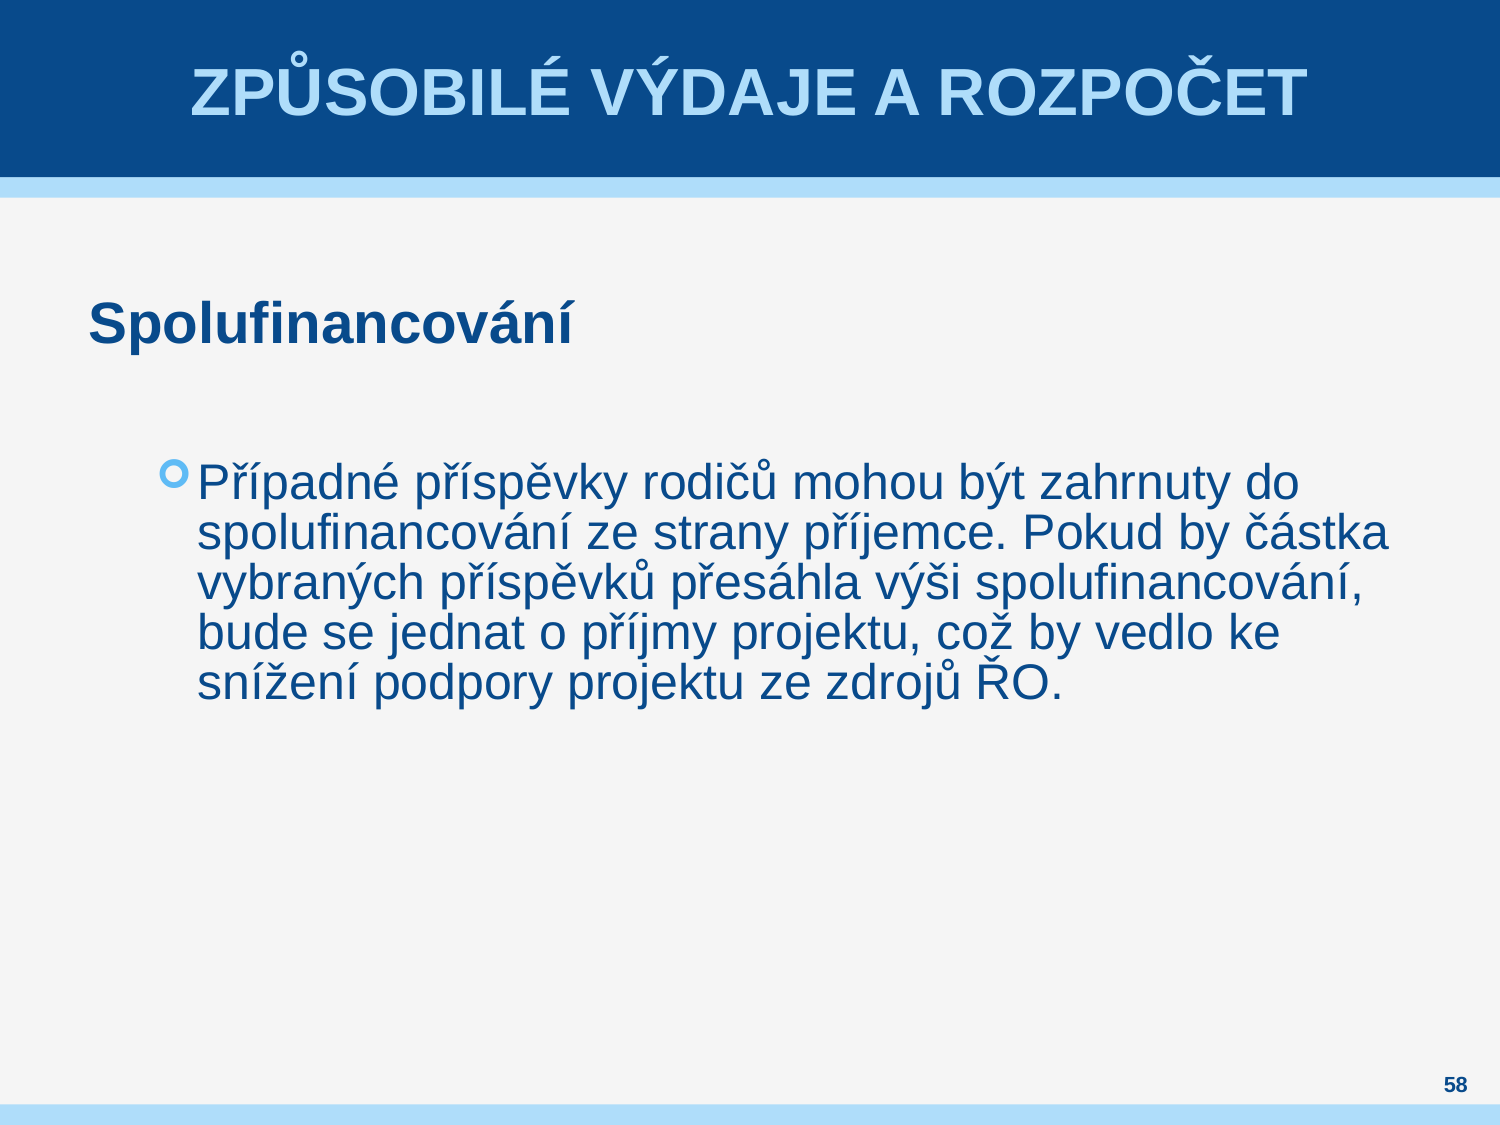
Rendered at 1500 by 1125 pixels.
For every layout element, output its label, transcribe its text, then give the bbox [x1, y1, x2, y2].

title Způsobilé výdaje a rozpočet [59, 0, 1441, 178]
slide_number 58 [1417, 1068, 1495, 1099]
list Spolufinancování Případné příspěvky rodičů mohou být zahrnuty do spolufinancování ze strany příjemce. Pokud by částka vybraných příspěvků přesáhla výši spolufinancování, bude se jednat o příjmy projektu, což by vedlo ke snížení podpory projektu ze zdrojů ŘO. [88, 295, 1412, 1004]
